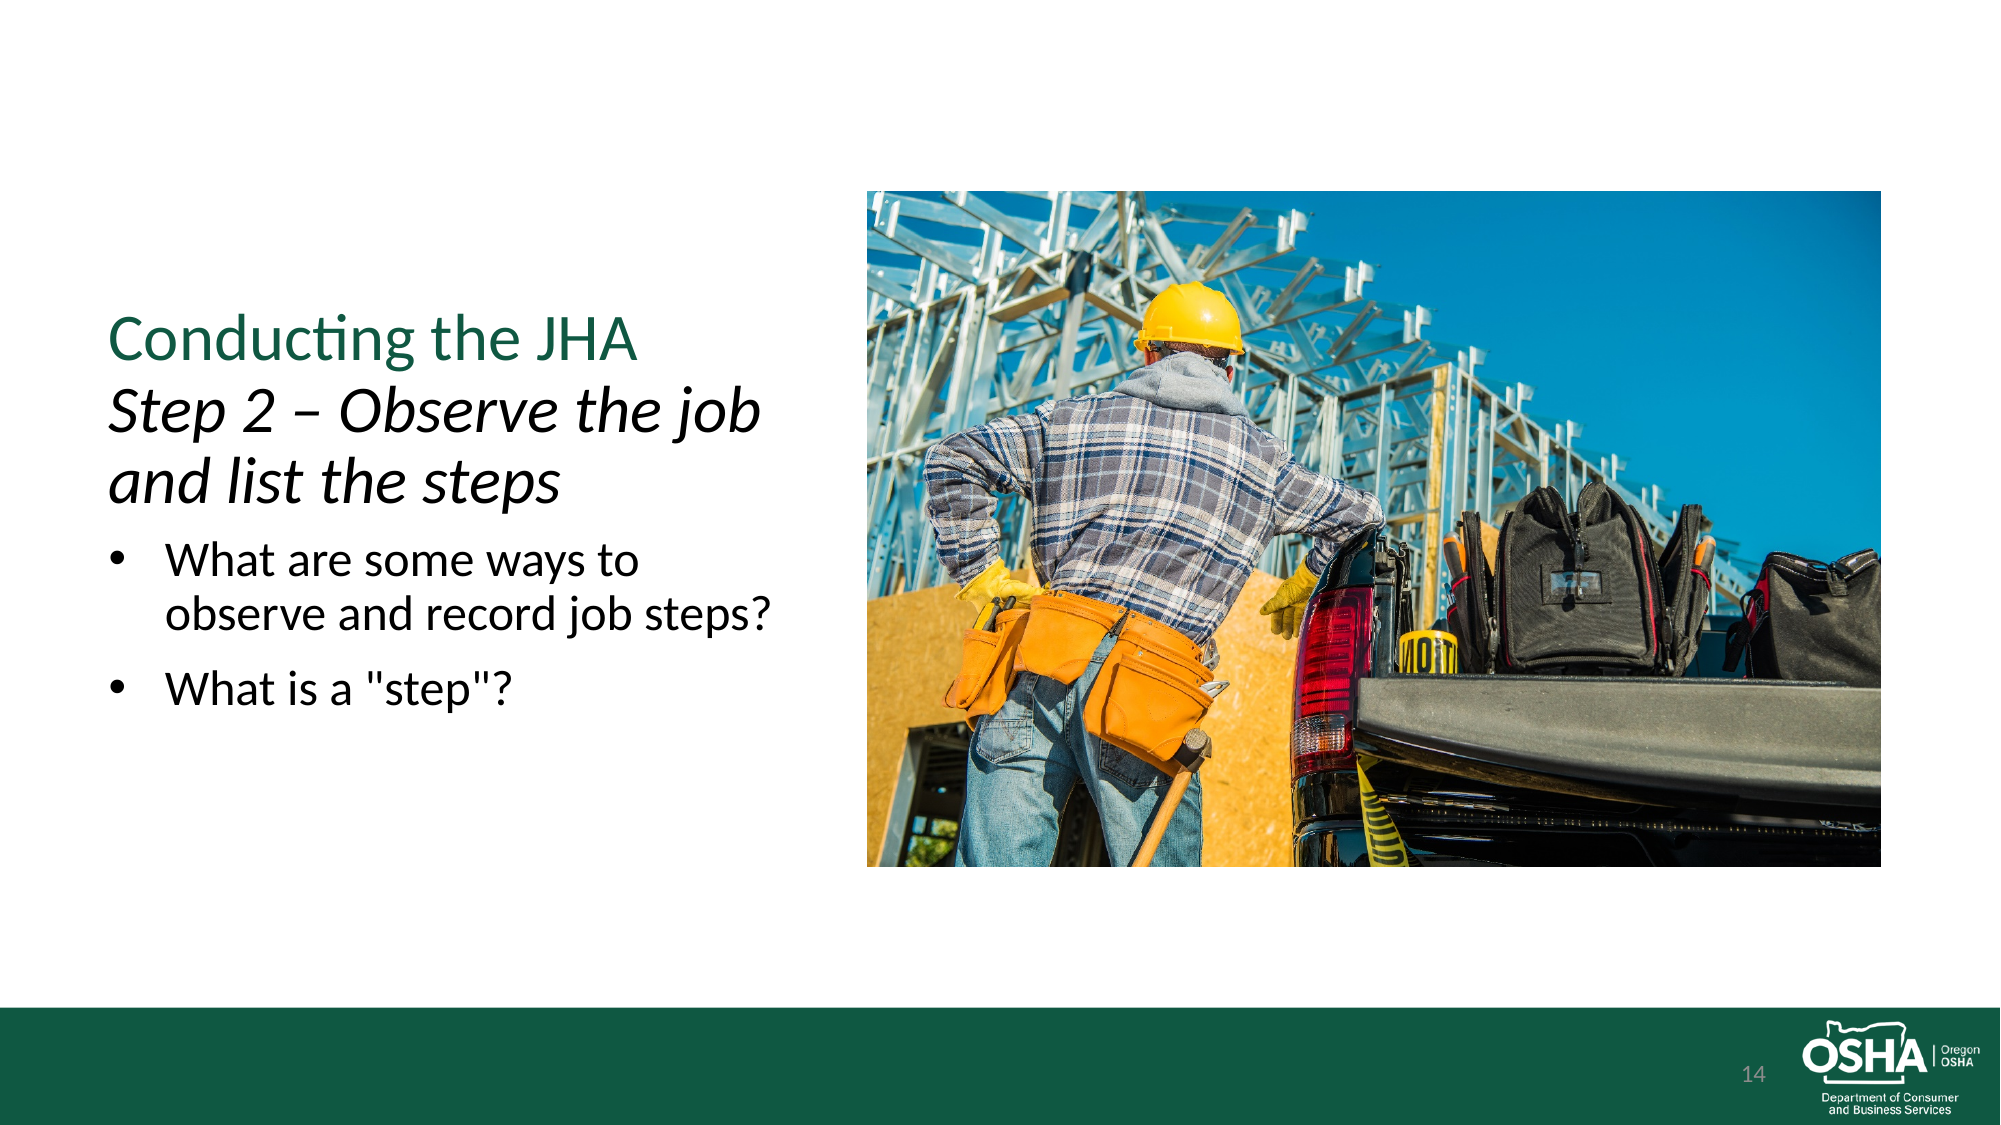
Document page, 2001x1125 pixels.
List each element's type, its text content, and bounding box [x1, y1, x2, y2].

list What are some ways to observe and record job steps? What is a "step"? [93, 526, 813, 1125]
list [867, 191, 1881, 867]
slide_number 14 [1331, 1042, 1782, 1102]
title Conducting the JHA Step 2 – Observe the job and list the steps [93, 263, 813, 526]
picture [1800, 1018, 1981, 1116]
